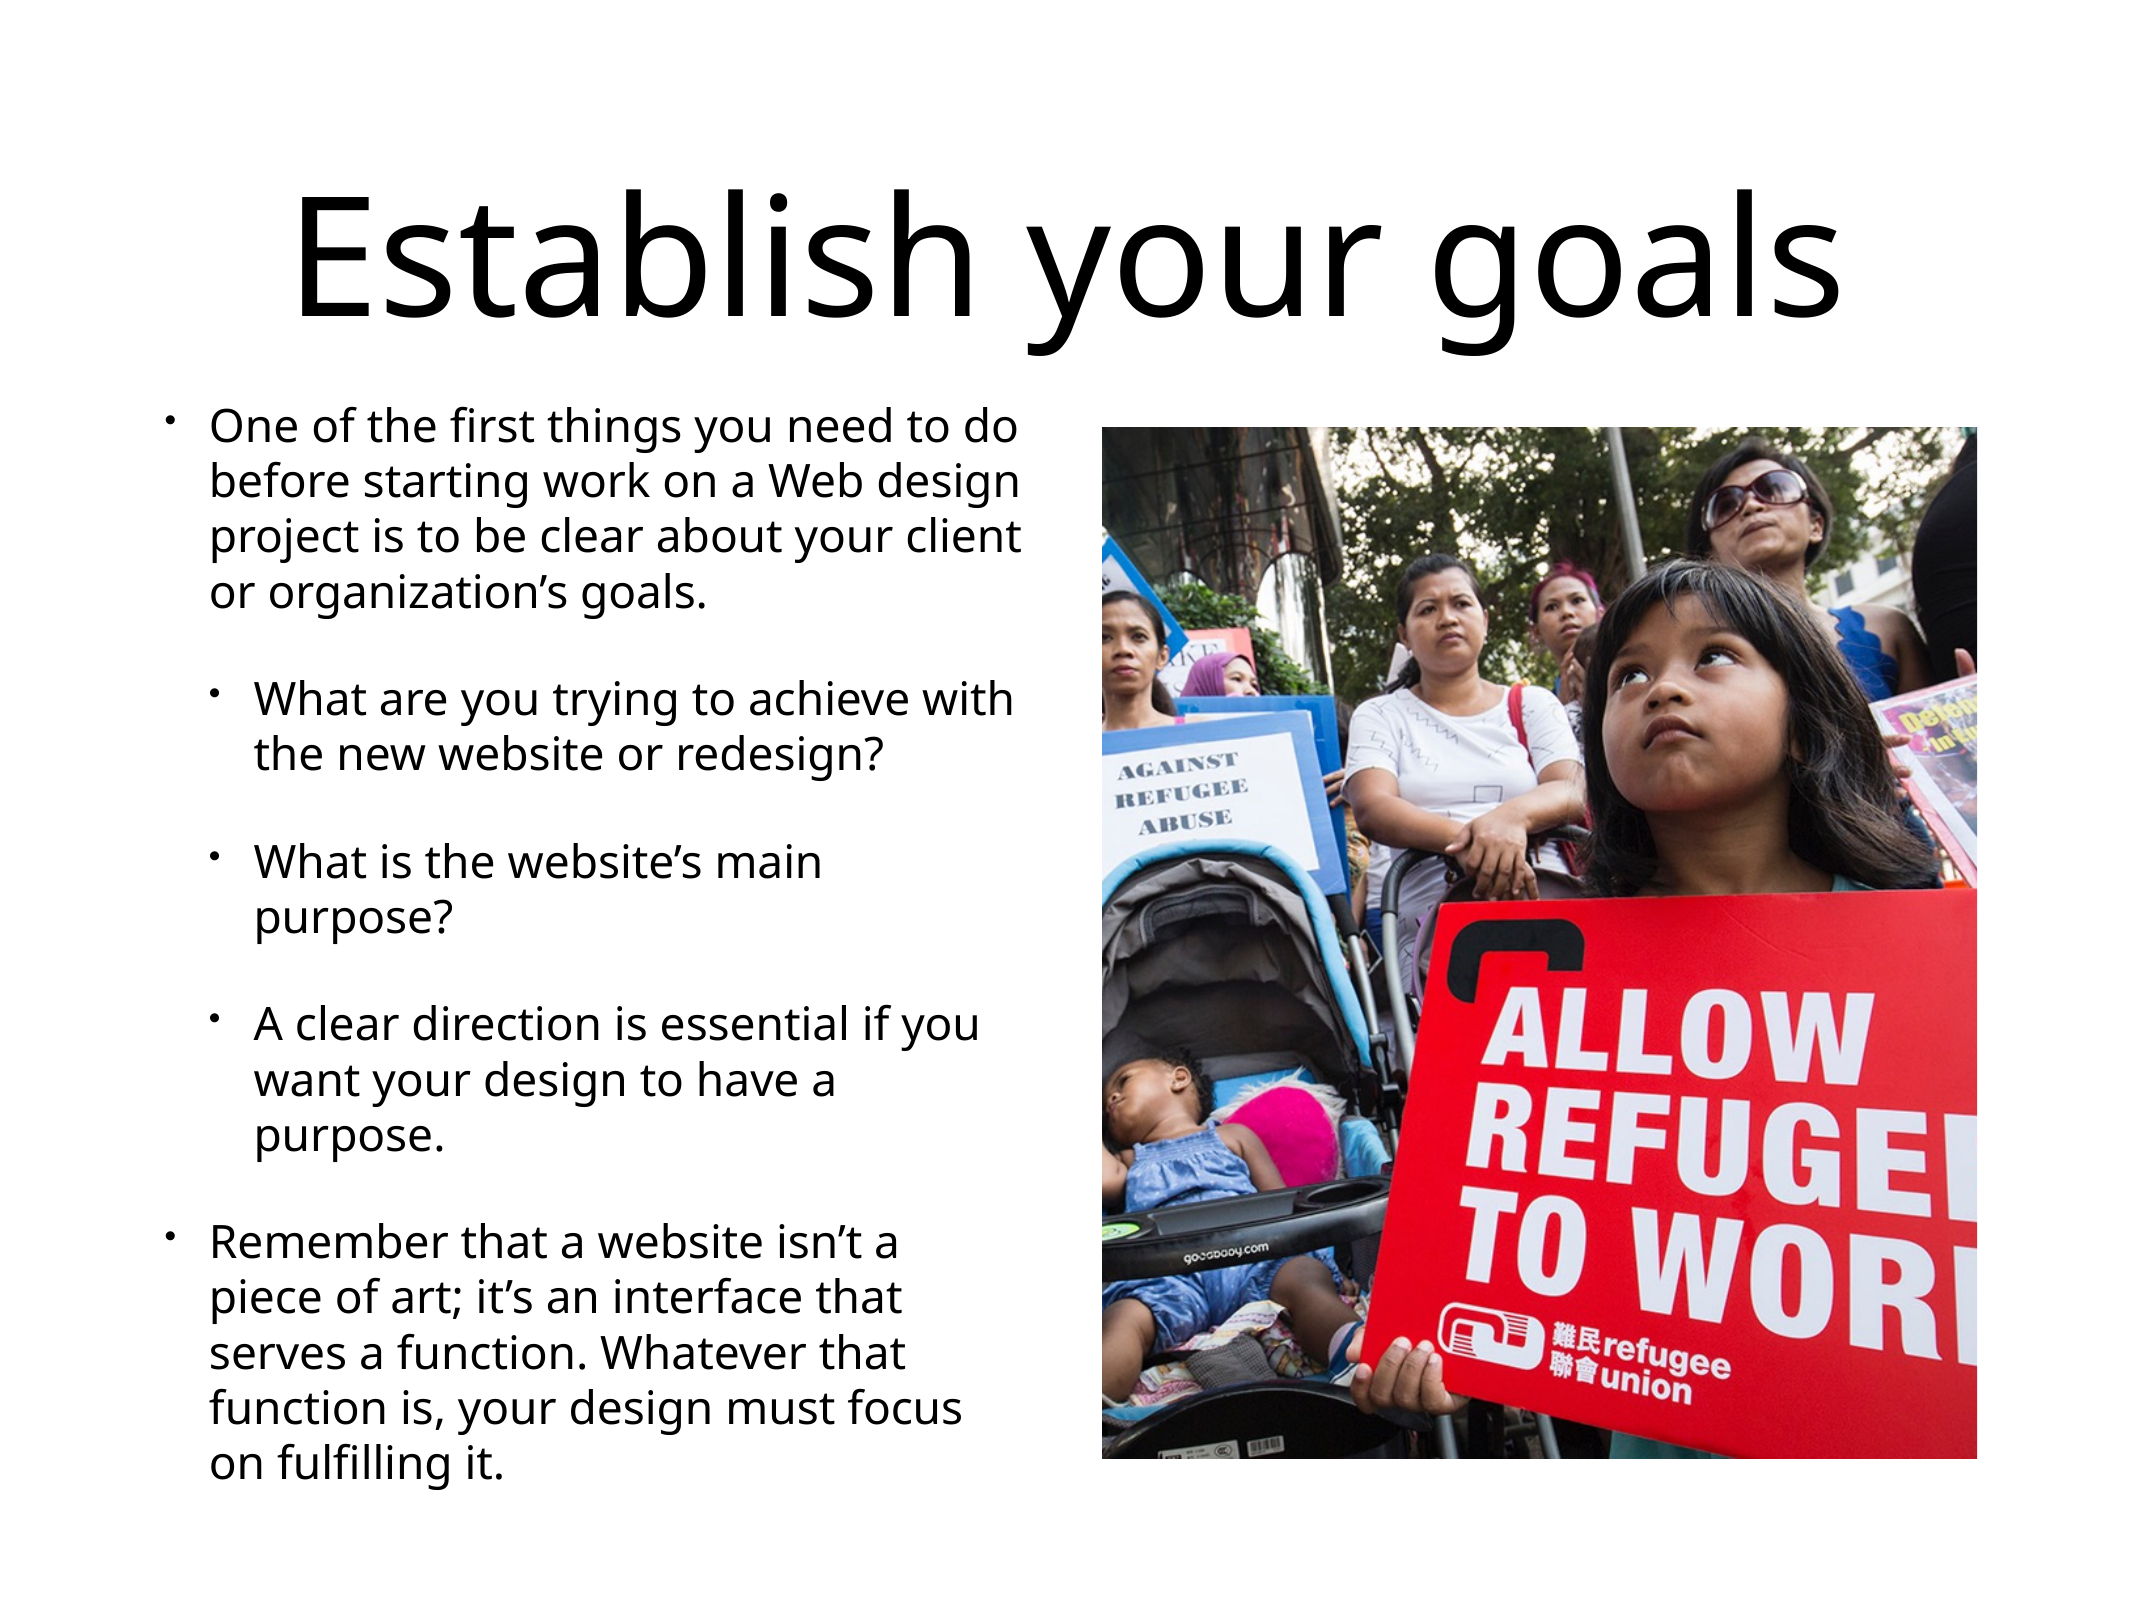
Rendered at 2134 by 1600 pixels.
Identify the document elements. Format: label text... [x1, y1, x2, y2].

title Establish your goals [155, 72, 1978, 428]
picture [1101, 426, 1978, 1459]
list One of the first things you need to do before starting work on a Web design project is to be clear about your client or organization’s goals. What are you trying to achieve with the new website or redesign? What is the website’s main purpose? A clear direction is essential if you want your design to have a purpose. Remember that a website isn’t a piece of art; it’s an interface that serves a function. Whatever that function is, your design must focus on fulfilling it. [155, 426, 1032, 1459]
